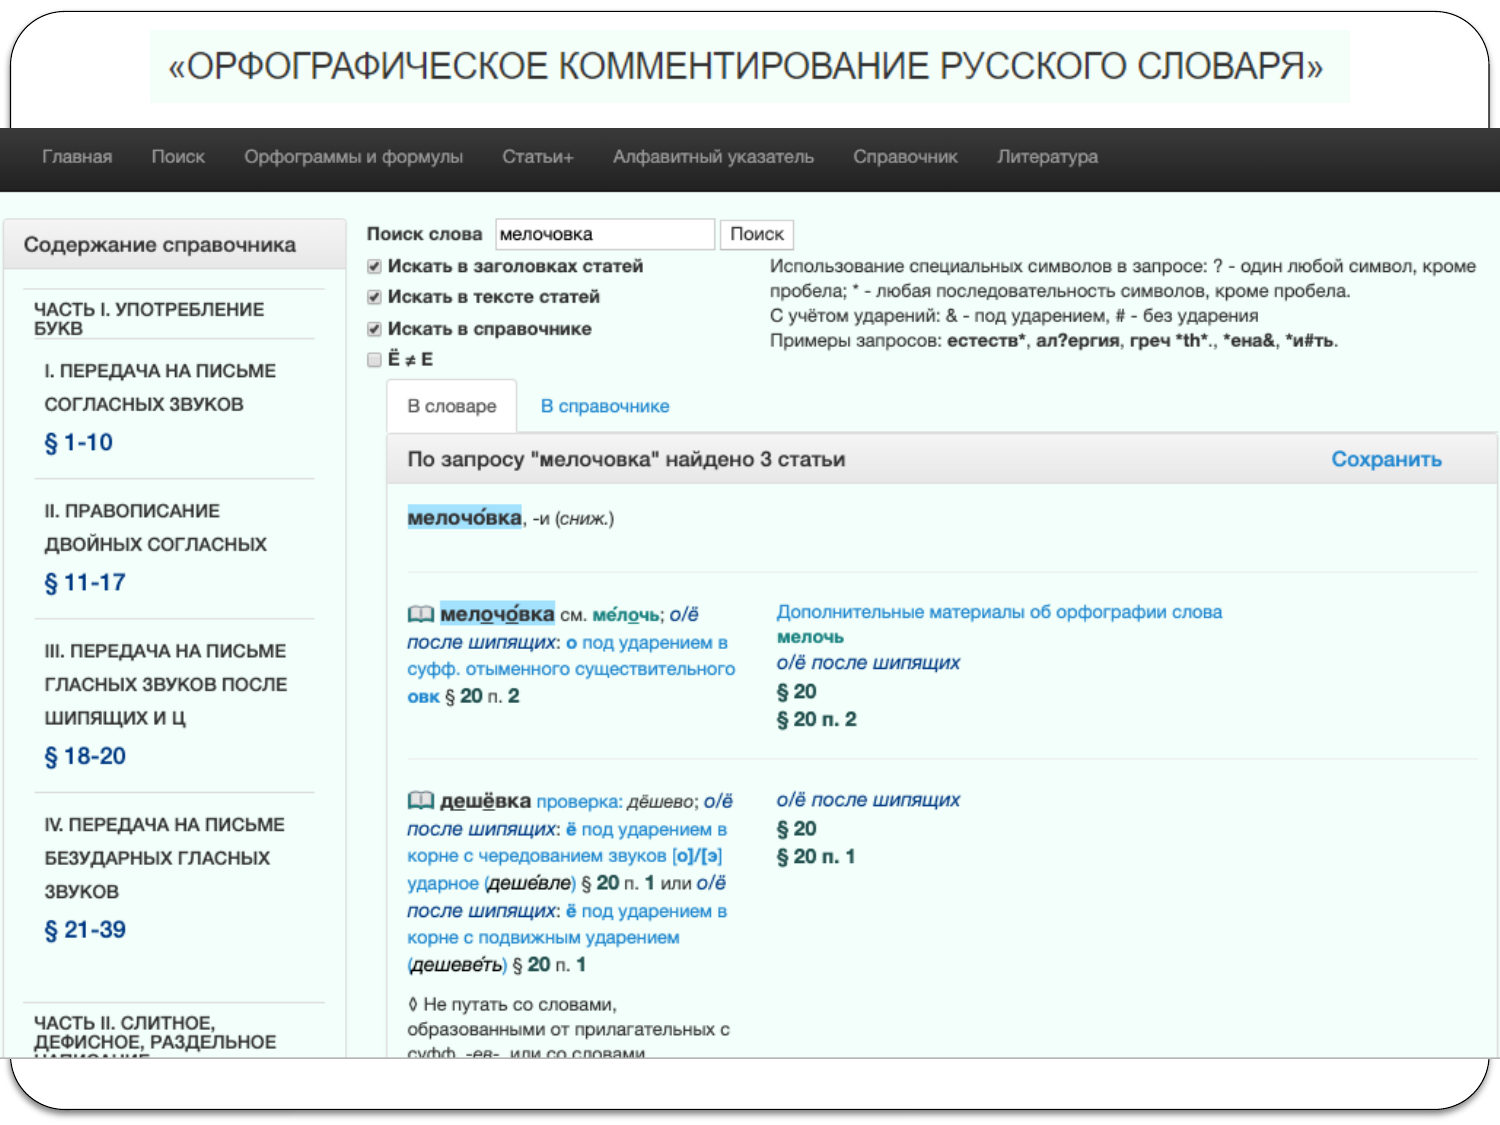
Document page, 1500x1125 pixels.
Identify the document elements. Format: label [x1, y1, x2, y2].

picture [0, 128, 1500, 1059]
picture [149, 30, 1351, 104]
